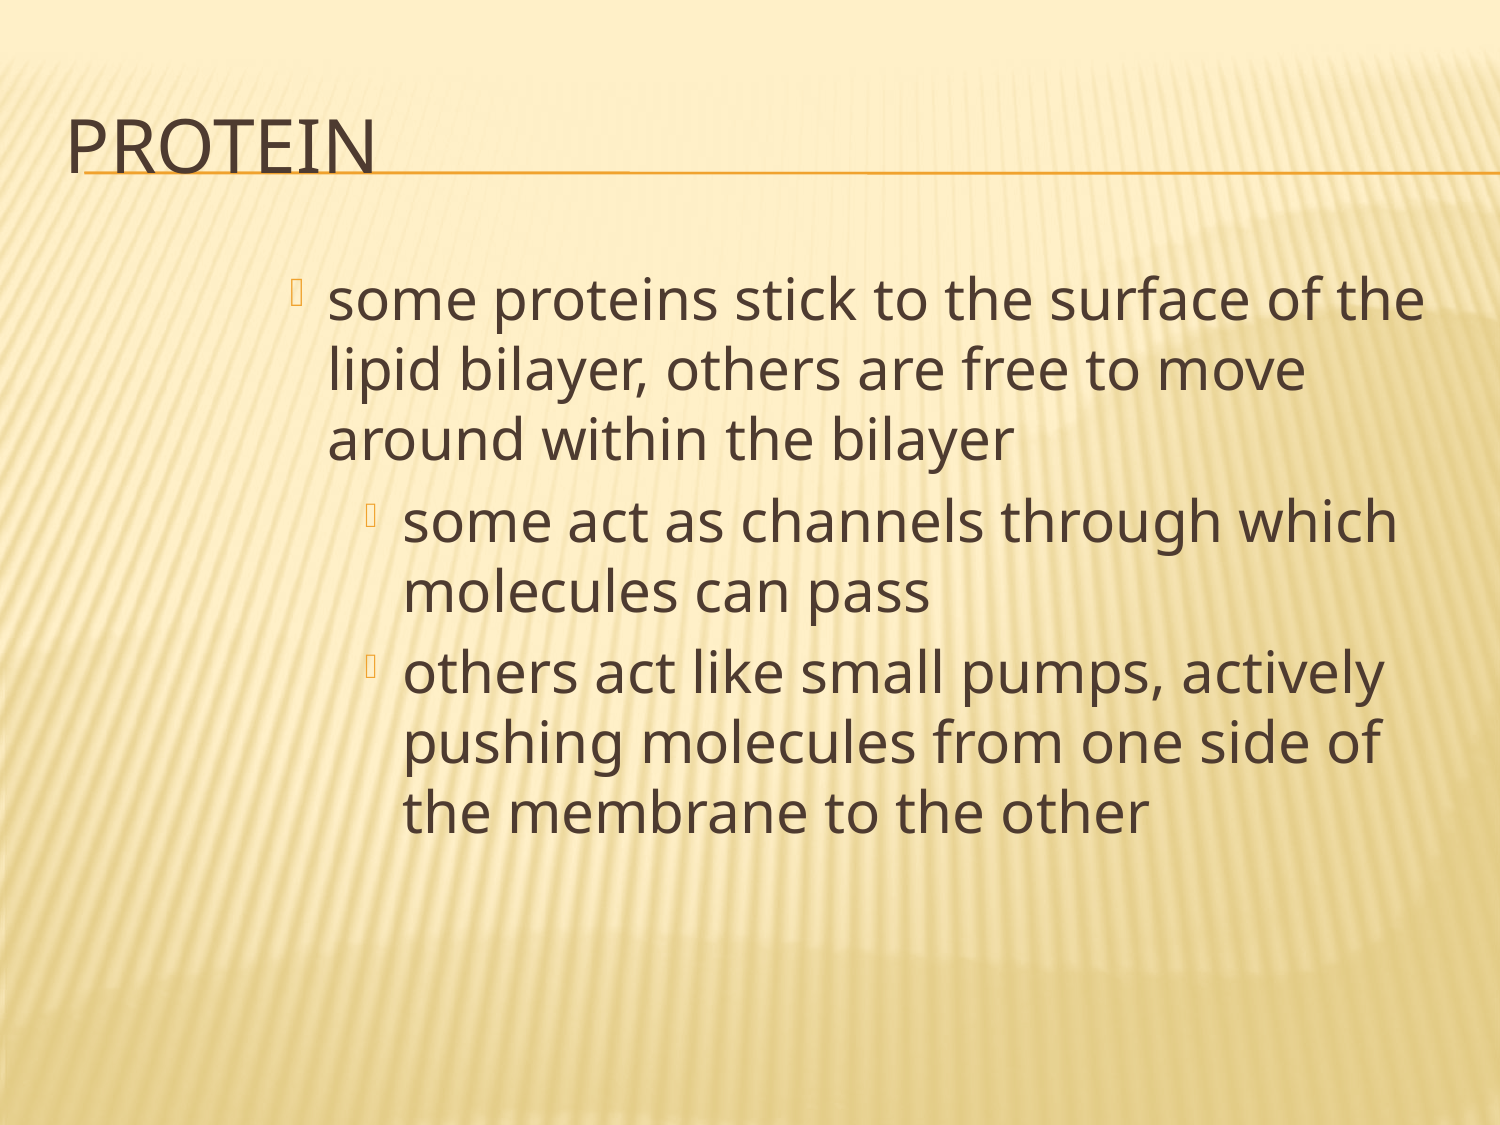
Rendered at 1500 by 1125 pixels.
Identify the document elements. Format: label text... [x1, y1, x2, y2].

list some proteins stick to the surface of the lipid bilayer, others are free to move around within the bilayer some act as channels through which molecules can pass others act like small pumps, actively pushing molecules from one side of the membrane to the other [50, 254, 1475, 998]
title Protein [50, 75, 1475, 213]
